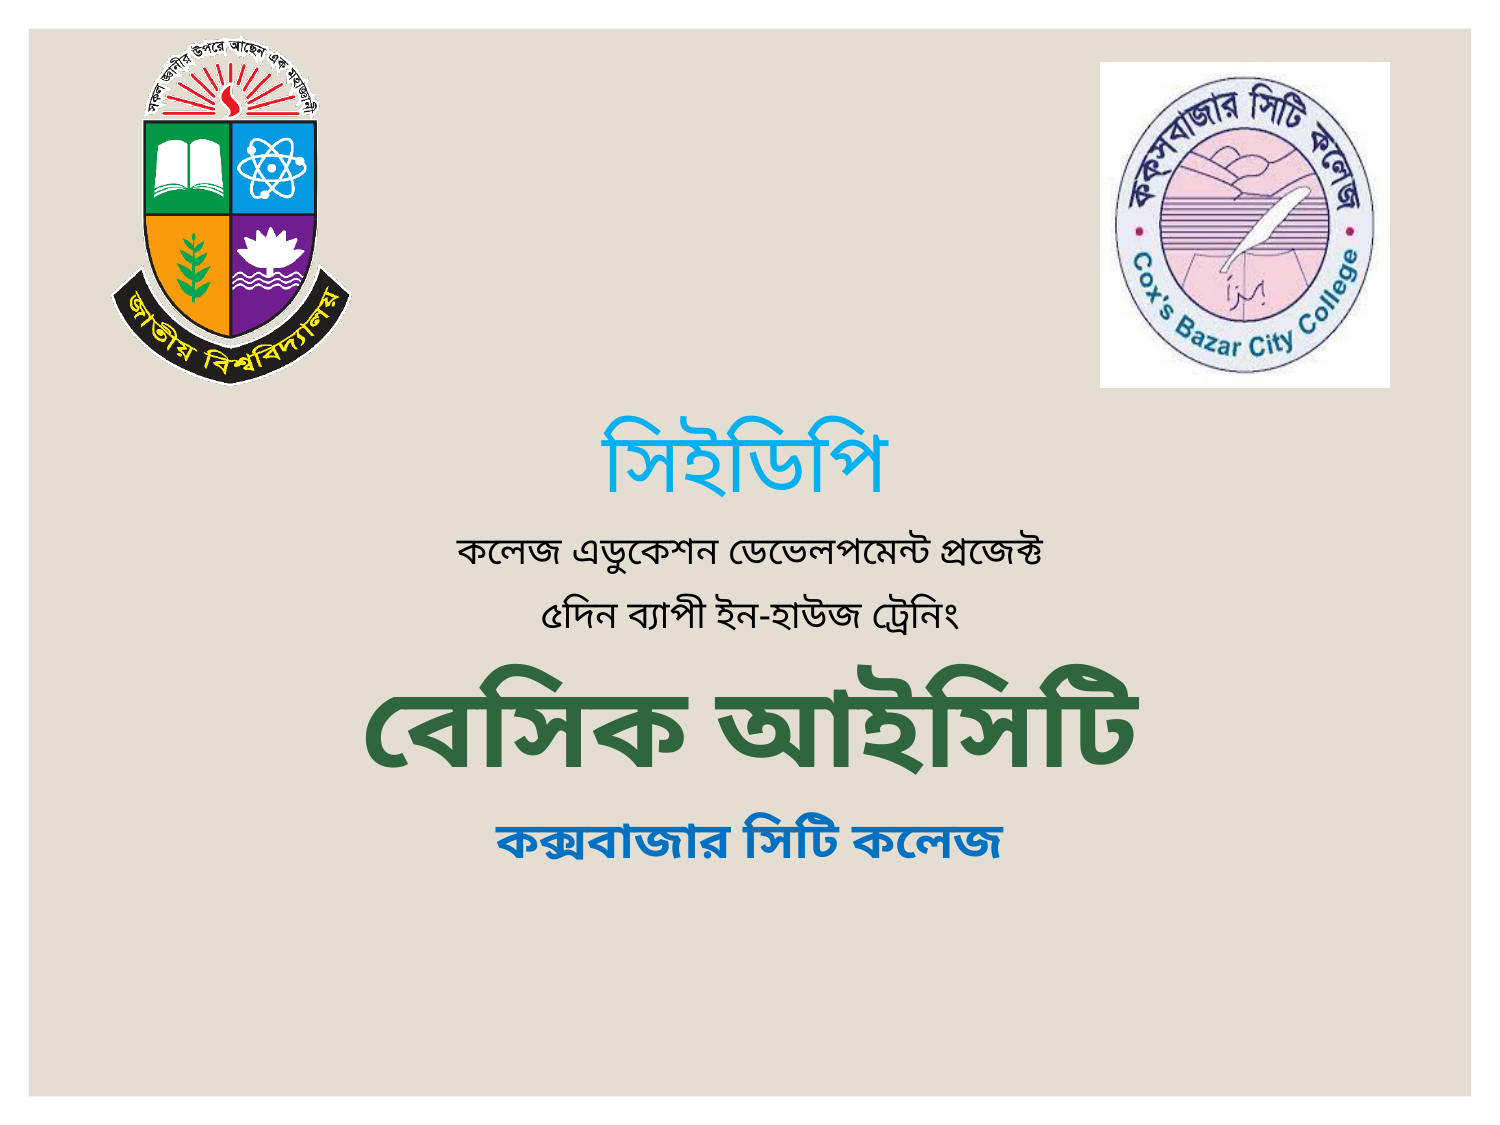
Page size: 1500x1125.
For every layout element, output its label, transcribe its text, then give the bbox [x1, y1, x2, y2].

list সিইডিপি কলেজ এডুকেশন ডেভেলপমেন্ট প্রজেক্ট ৫দিন ব্যাপী ইন-হাউজ ট্রেনিং বেসিক আইসিটি কক্সবাজার সিটি কলেজ [75, 337, 1425, 1080]
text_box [109, 32, 1390, 388]
